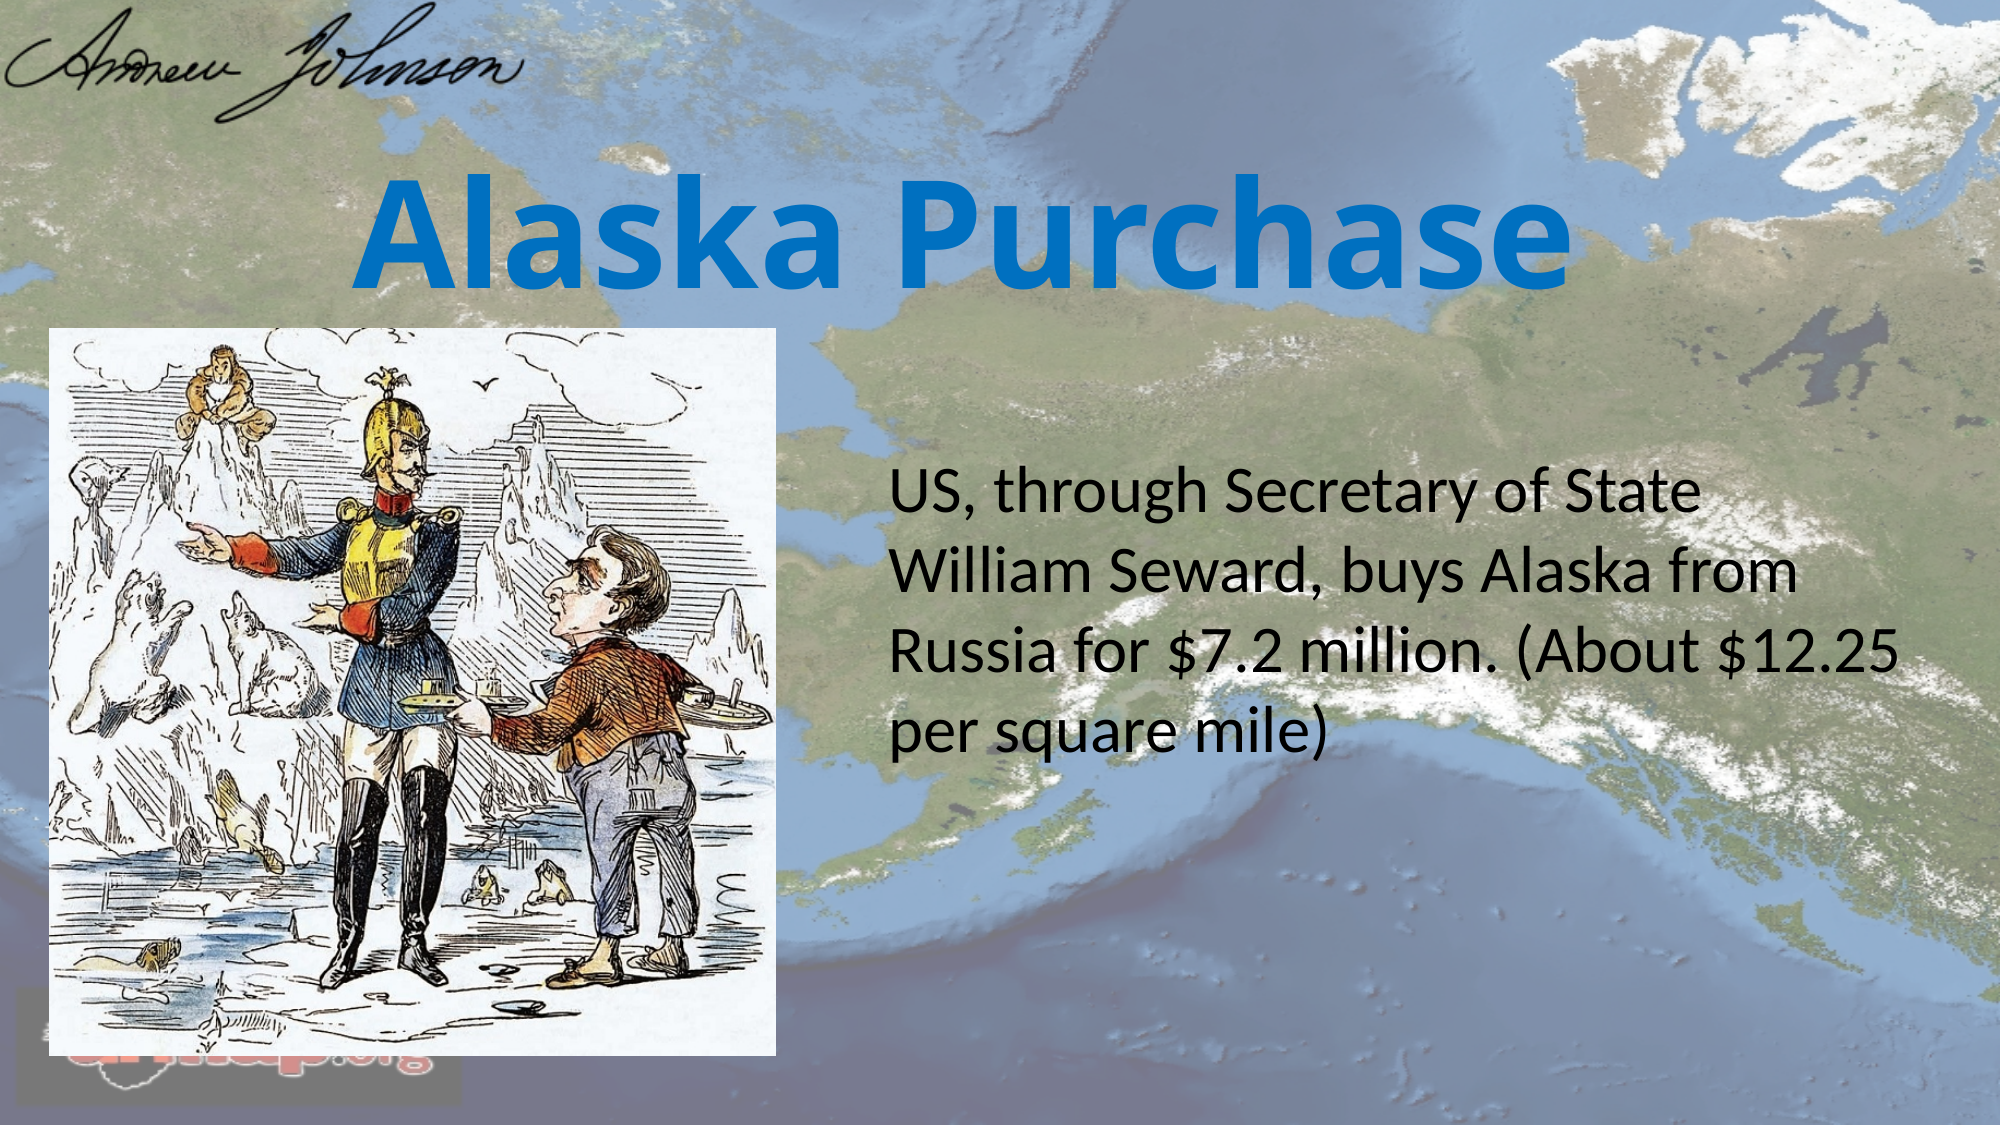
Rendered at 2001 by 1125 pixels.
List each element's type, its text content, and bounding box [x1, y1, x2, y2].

picture [49, 328, 776, 1056]
text_box Alaska Purchase [337, 131, 1592, 327]
text_box US, through Secretary of State William Seward, buys Alaska from Russia for $7.2 million. (About $12.25 per square mile) [873, 438, 1937, 773]
picture [0, 0, 532, 132]
